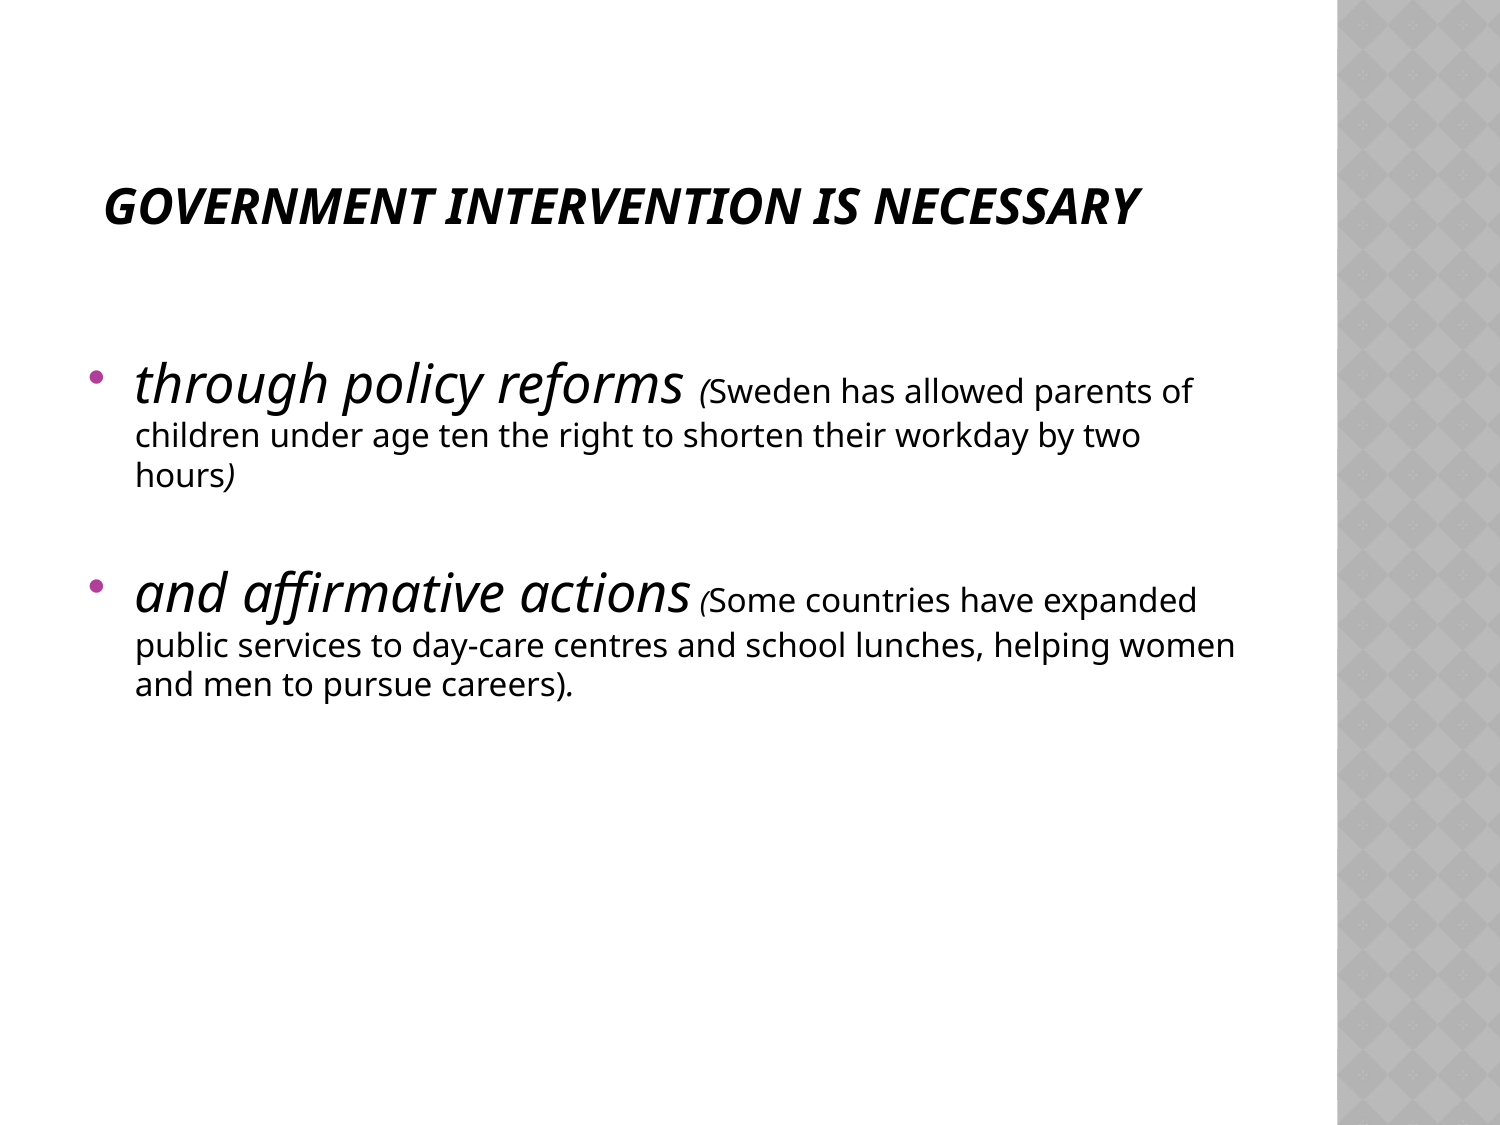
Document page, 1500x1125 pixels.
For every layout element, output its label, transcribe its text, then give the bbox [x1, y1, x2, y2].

title Government intervention is necessary [75, 52, 1263, 240]
list through policy reforms (Sweden has allowed parents of children under age ten the right to shorten their workday by two hours) and affirmative actions (Some countries have expanded public services to day-care centres and school lunches, helping women and men to pursue careers). [75, 264, 1263, 1059]
